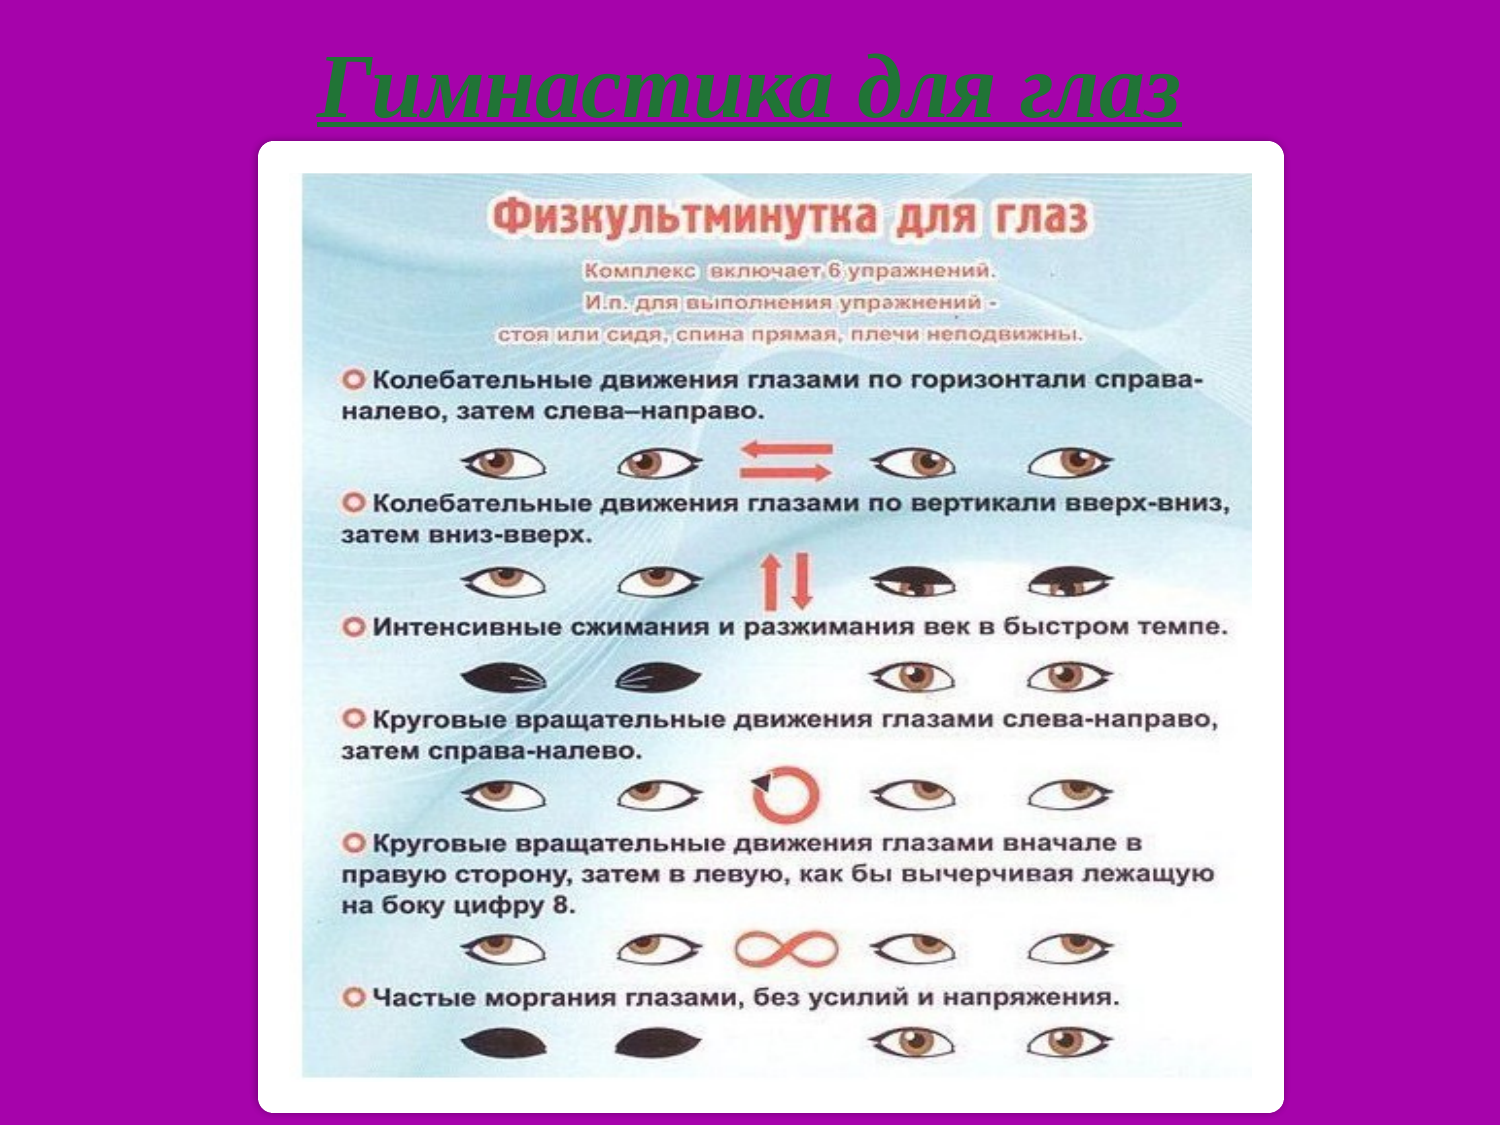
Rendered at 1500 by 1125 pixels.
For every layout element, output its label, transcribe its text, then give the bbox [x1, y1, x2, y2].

title Гимнастика для глаз [112, 0, 1388, 161]
picture [288, 172, 1253, 1083]
